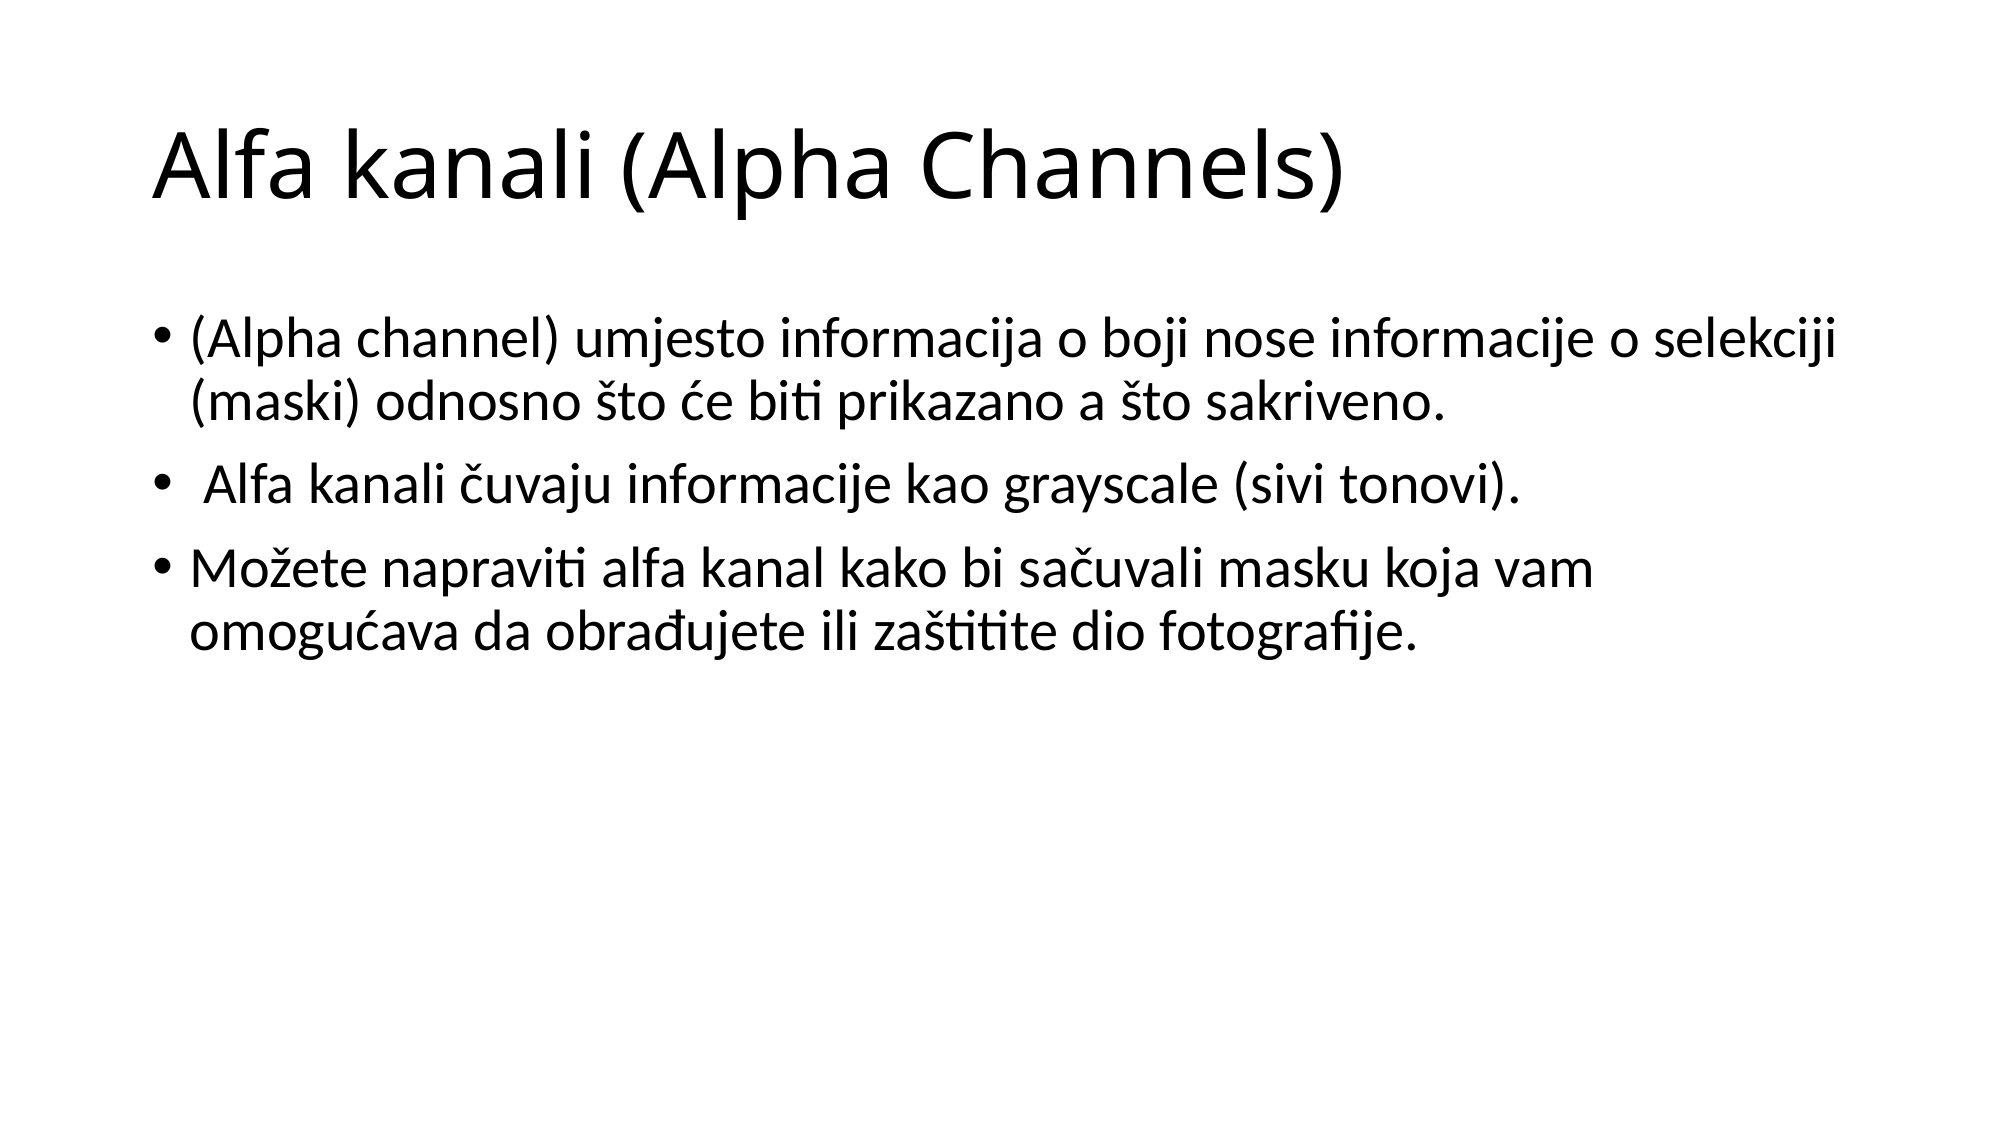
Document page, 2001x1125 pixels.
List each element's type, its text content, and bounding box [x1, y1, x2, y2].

title Alfa kanali (Alpha Channels) [137, 59, 1863, 278]
list (Alpha channel) umjesto informacija o boji nose informacije o selekciji (maski) odnosno što će biti prikazano a što sakriveno. Alfa kanali čuvaju informacije kao grayscale (sivi tonovi). Možete napraviti alfa kanal kako bi sačuvali masku koja vam omogućava da obrađujete ili zaštitite dio fotografije. [137, 299, 1863, 1014]
